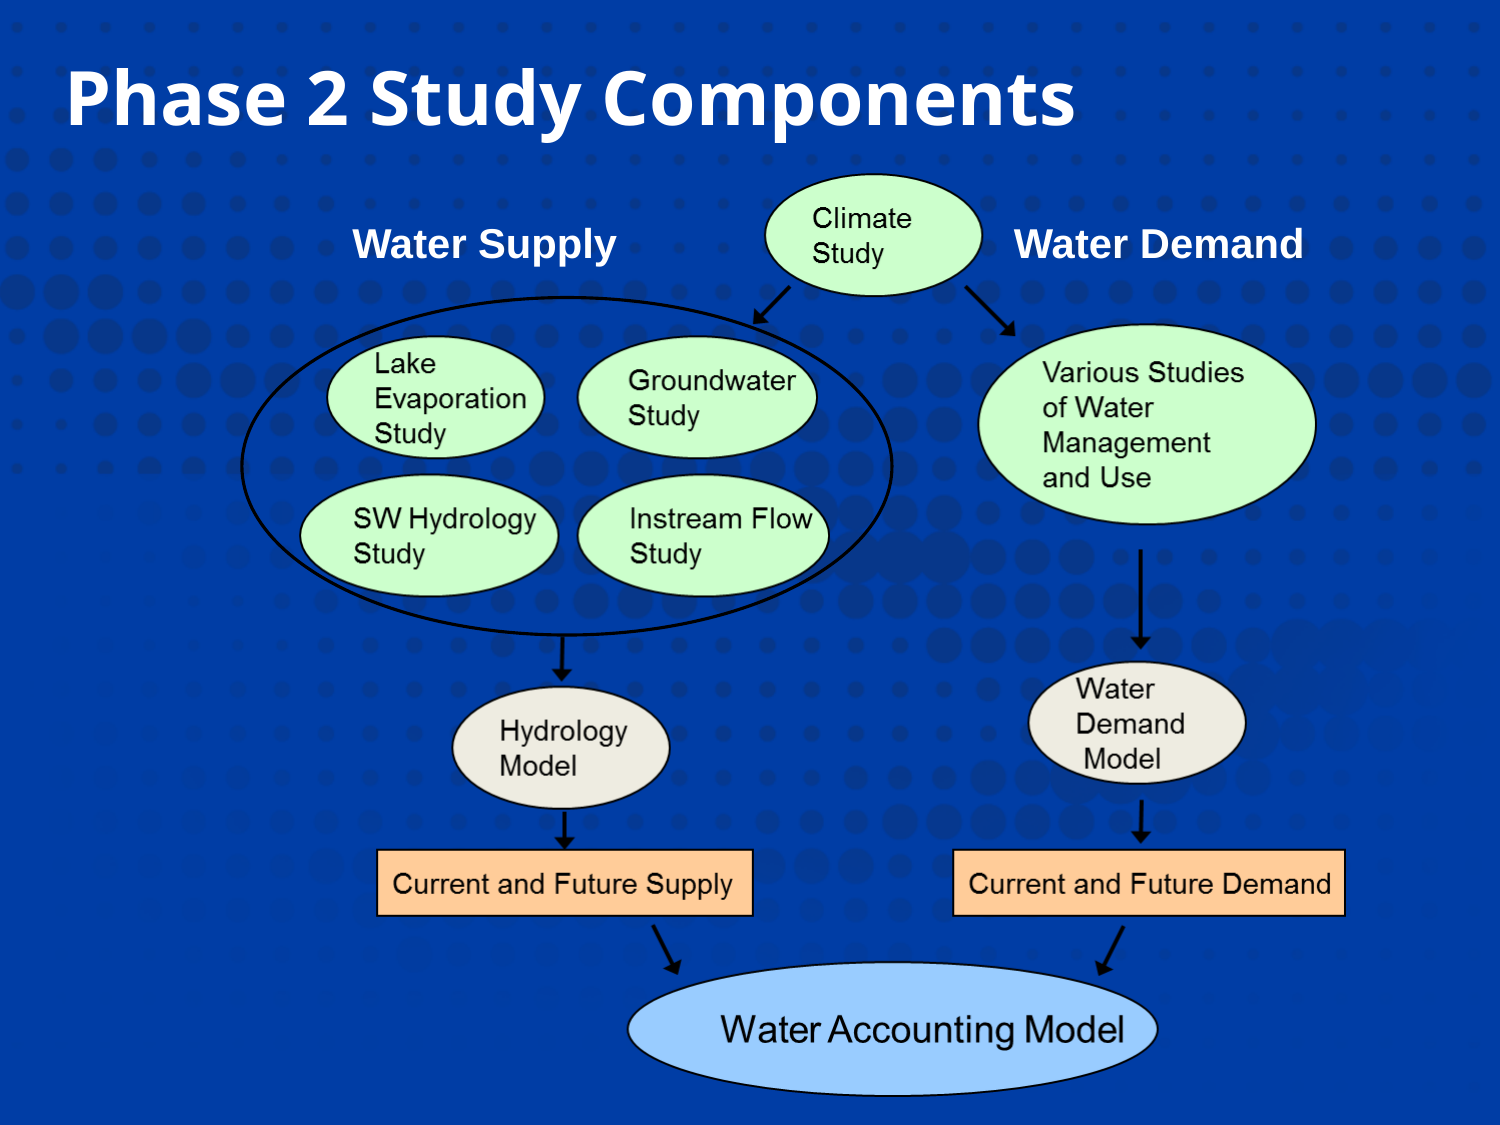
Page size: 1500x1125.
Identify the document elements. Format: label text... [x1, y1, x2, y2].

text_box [241, 173, 1350, 1097]
title Phase 2 Study Components [64, 50, 1125, 688]
picture [0, 0, 1500, 1125]
